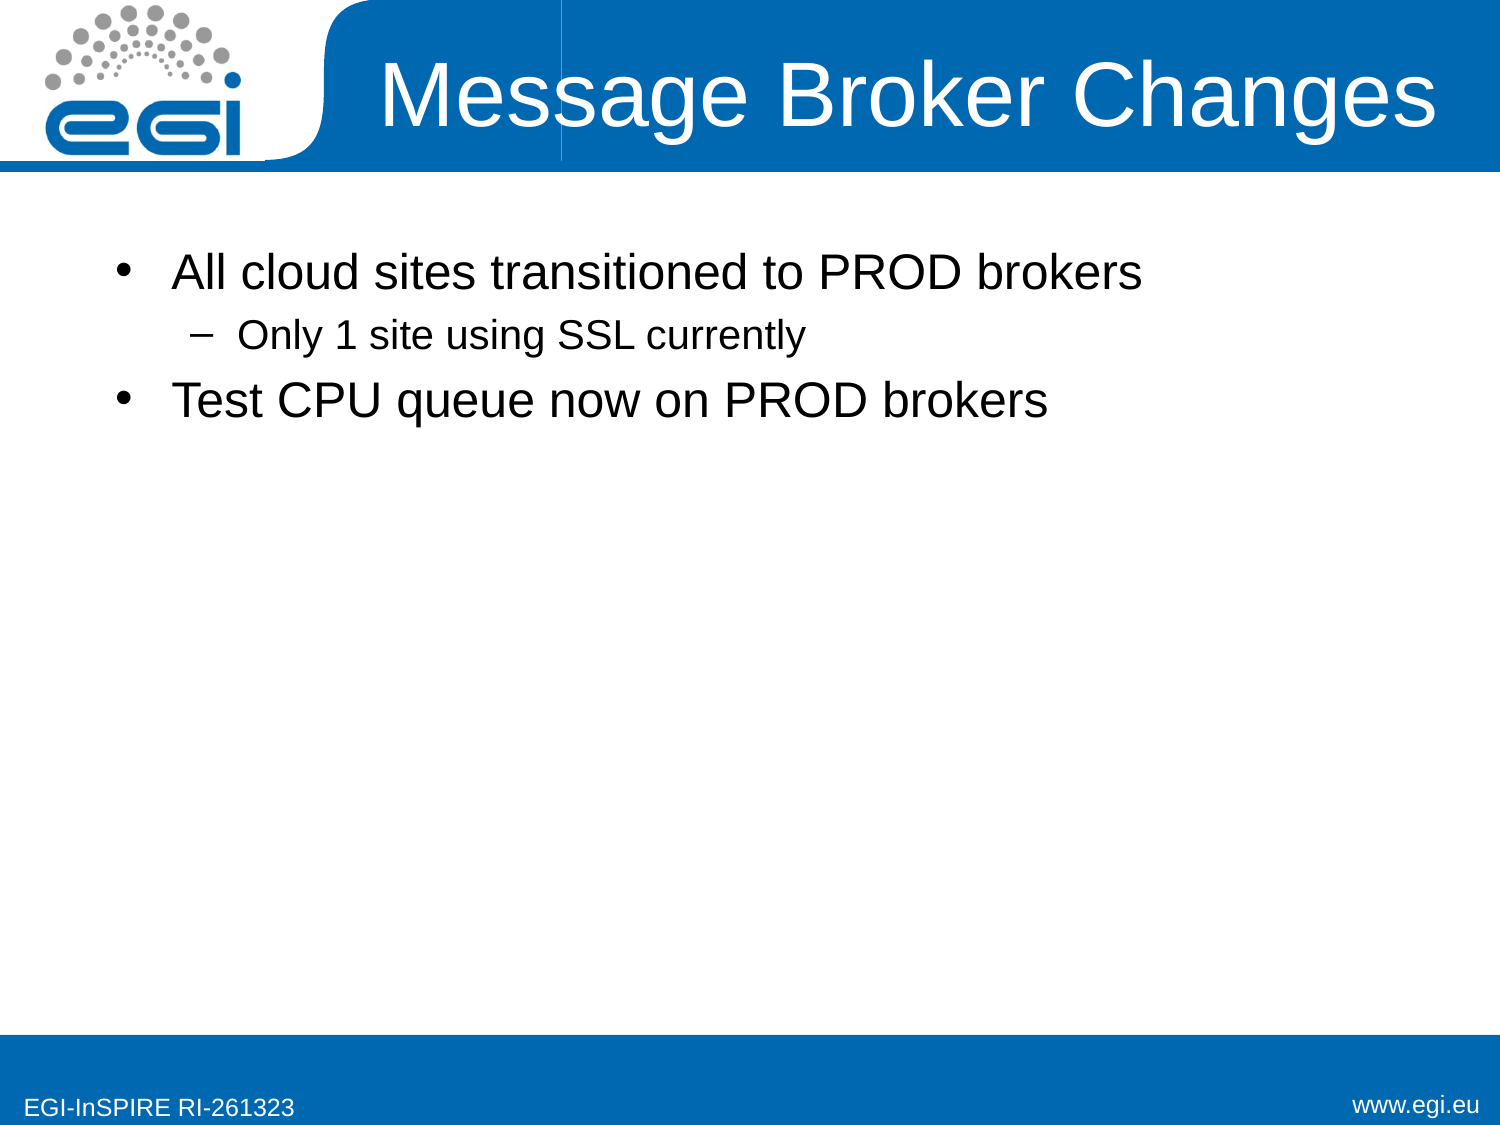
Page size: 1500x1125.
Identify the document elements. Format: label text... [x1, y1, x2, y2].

picture [0, 0, 265, 161]
title Message Broker Changes [348, 19, 1471, 161]
list All cloud sites transitioned to PROD brokers Only 1 site using SSL currently Test CPU queue now on PROD brokers [100, 231, 1425, 975]
